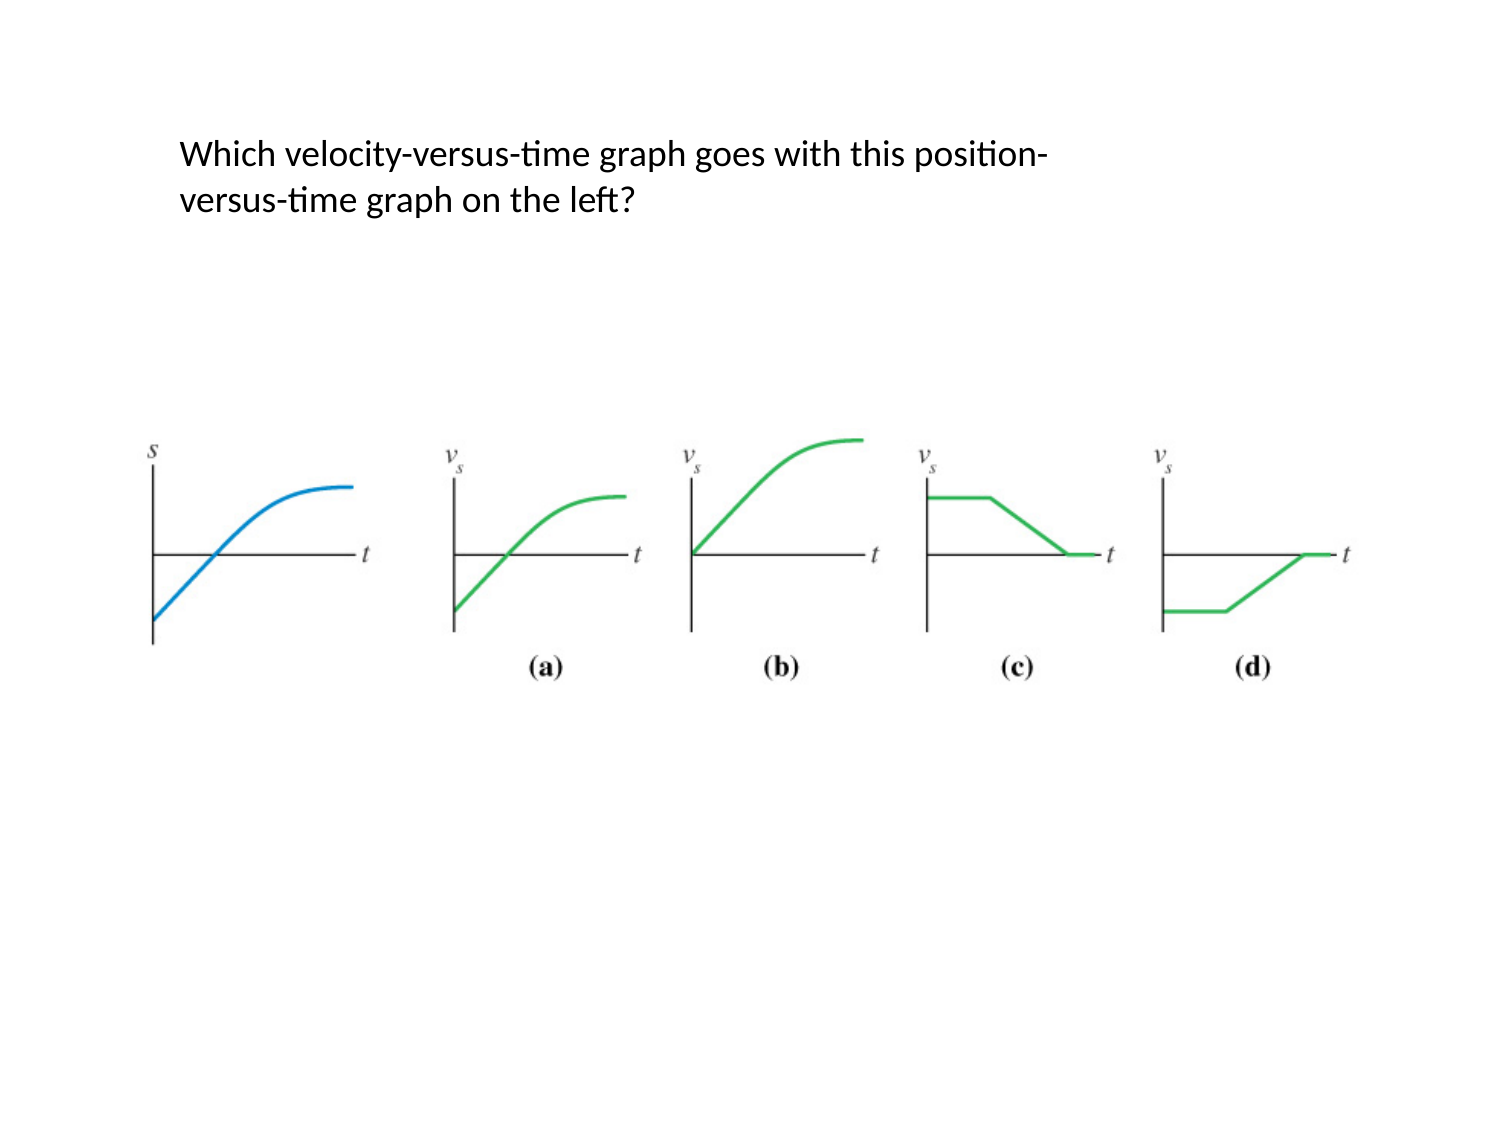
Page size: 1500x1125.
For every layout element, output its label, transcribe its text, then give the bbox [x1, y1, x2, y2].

picture [137, 428, 1363, 1084]
text_box Which velocity-versus-time graph goes with this position-versus-time graph on the left? [179, 128, 1085, 220]
